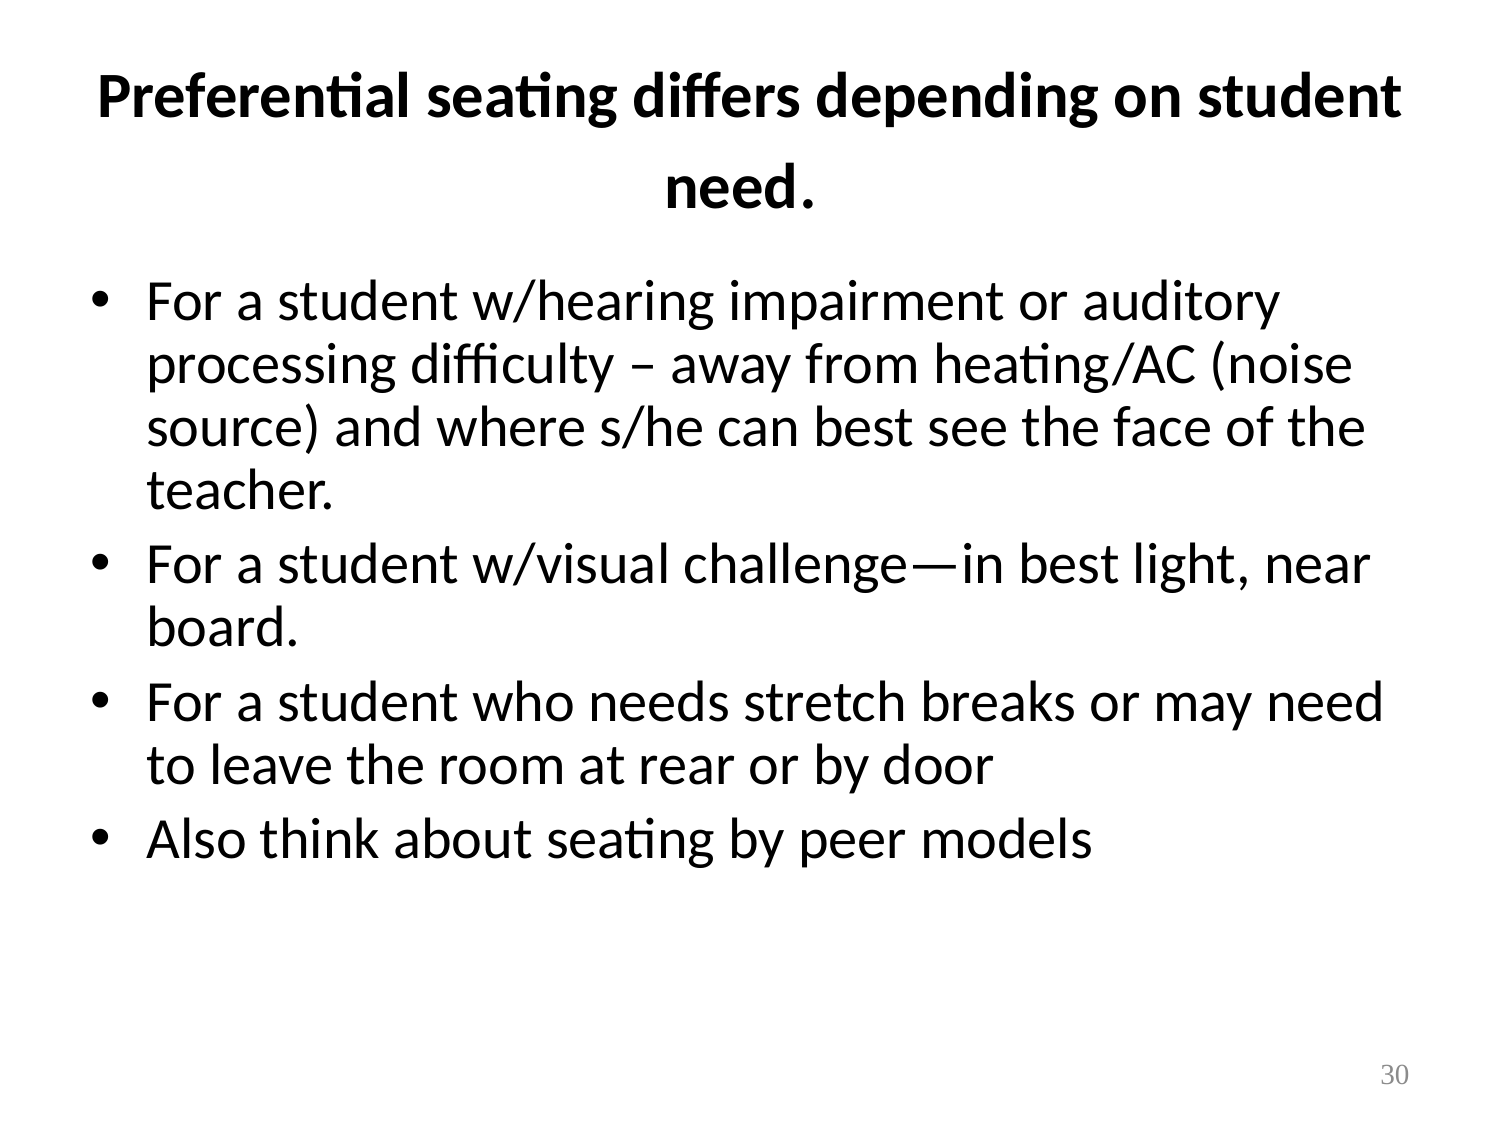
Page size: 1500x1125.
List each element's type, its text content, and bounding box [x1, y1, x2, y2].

list For a student w/hearing impairment or auditory processing difficulty – away from heating/AC (noise source) and where s/he can best see the face of the teacher. For a student w/visual challenge—in best light, near board. For a student who needs stretch breaks or may need to leave the room at rear or by door Also think about seating by peer models [75, 262, 1425, 1005]
title Preferential seating differs depending on student need. [75, 45, 1425, 233]
slide_number 30 [1074, 1042, 1425, 1103]
